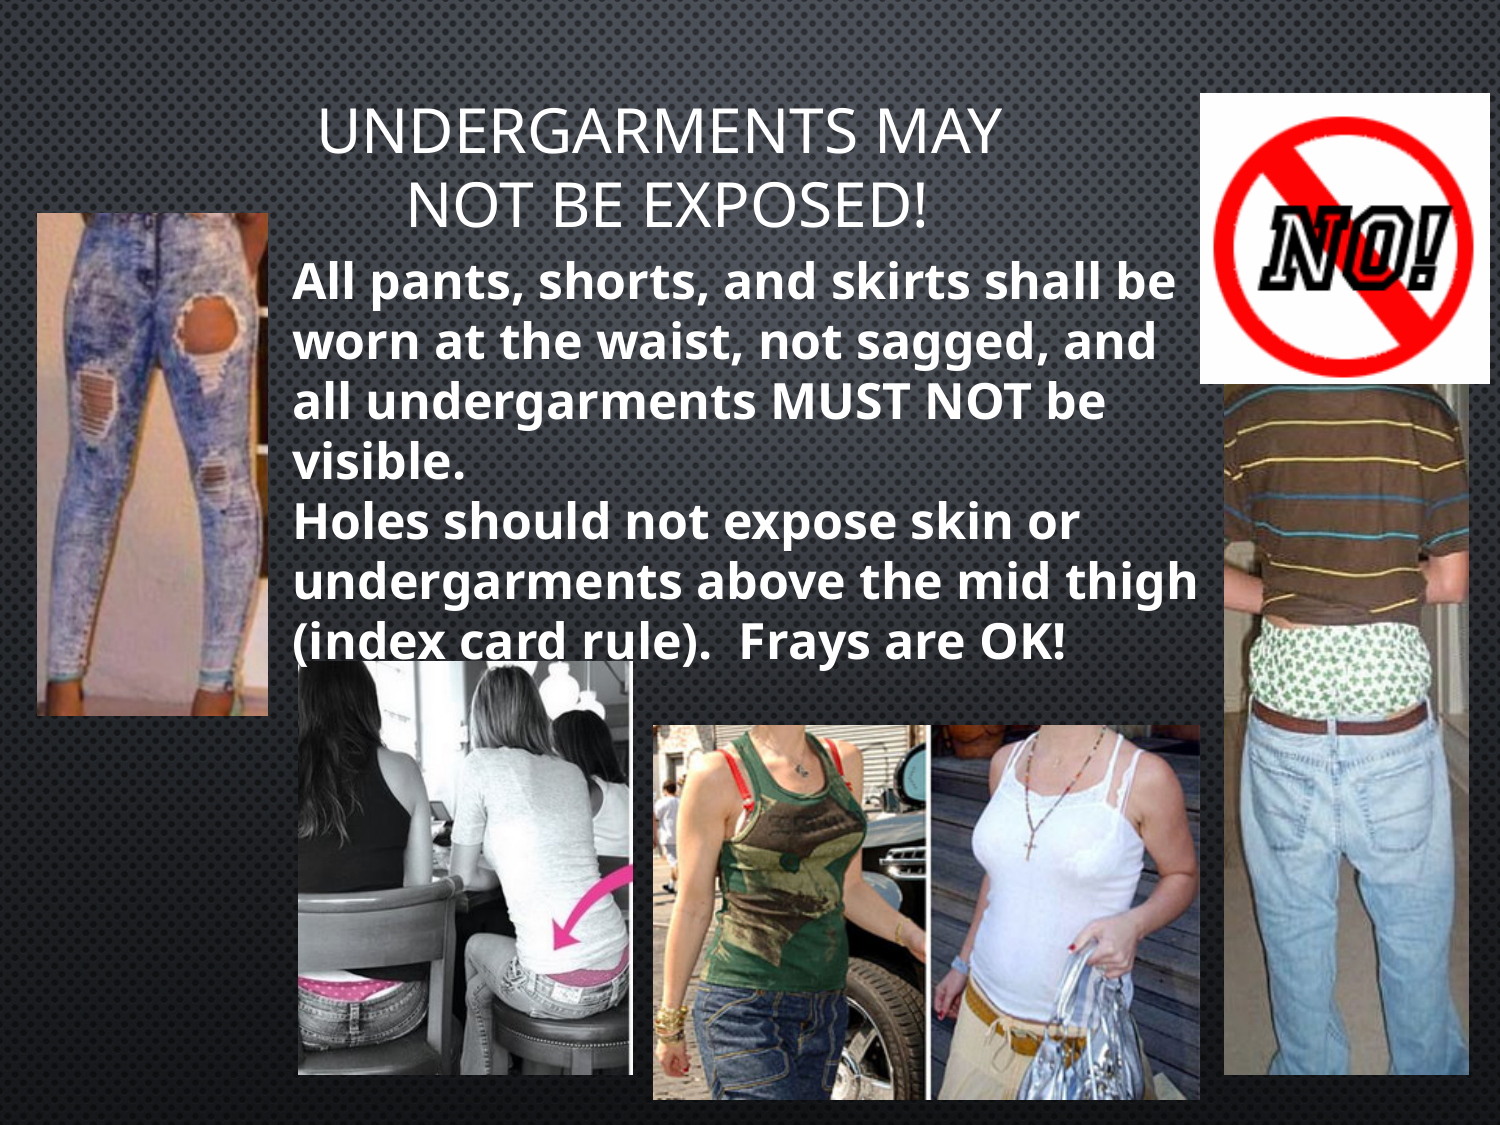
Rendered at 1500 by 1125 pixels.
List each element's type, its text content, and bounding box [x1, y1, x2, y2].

picture [652, 724, 1201, 1101]
picture [37, 213, 268, 716]
picture [298, 661, 633, 1076]
picture [1199, 93, 1490, 1076]
text_box All pants, shorts, and skirts shall be worn at the waist, not sagged, and all undergarments MUST NOT be visible. Holes should not expose skin or undergarments above the mid thigh (index card rule). Frays are OK! [277, 241, 1215, 677]
title Undergarments may NOT be exposed! [0, 81, 1343, 323]
